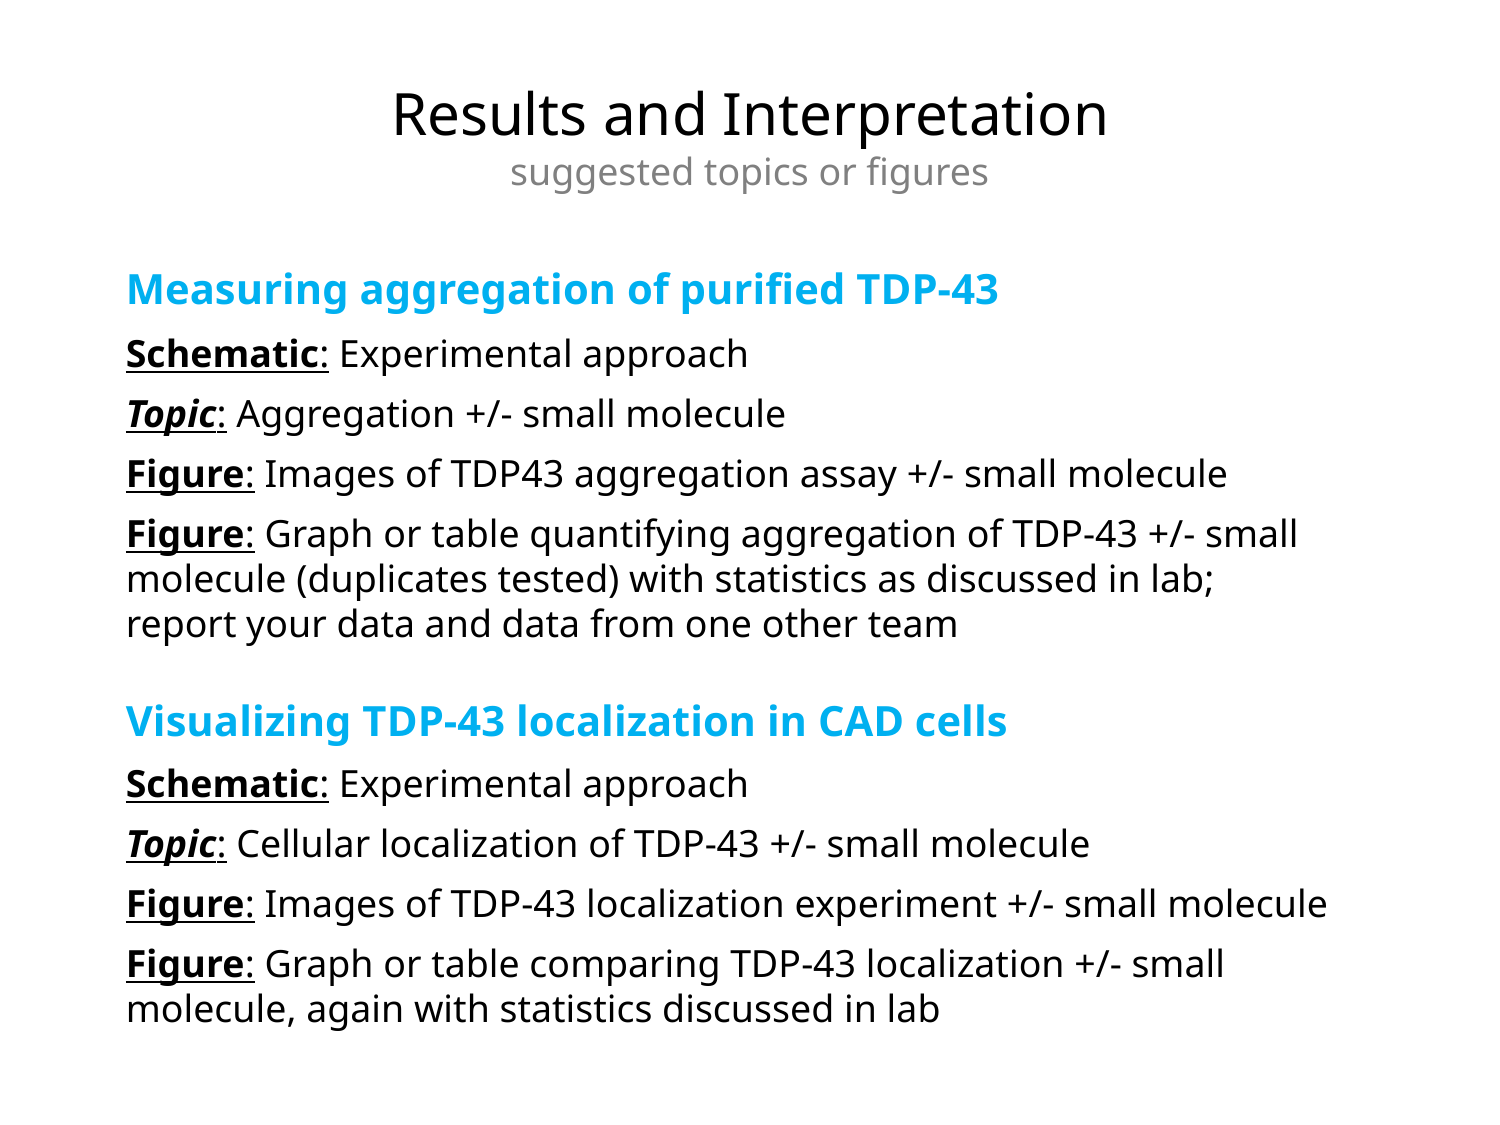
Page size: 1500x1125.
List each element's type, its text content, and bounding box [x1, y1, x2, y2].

text_box Results and Interpretation suggested topics or figures [0, 0, 1500, 200]
text_box Measuring aggregation of purified TDP-43 Schematic: Experimental approach Topic: Aggregation +/- small molecule Figure: Images of TDP43 aggregation assay +/- small molecule Figure: Graph or table quantifying aggregation of TDP-43 +/- small molecule (duplicates tested) with statistics as discussed in lab; report your data and data from one other team Visualizing TDP-43 localization in CAD cells Schematic: Experimental approach Topic: Cellular localization of TDP-43 +/- small molecule Figure: Images of TDP-43 localization experiment +/- small molecule Figure: Graph or table comparing TDP-43 localization +/- small molecule, again with statistics discussed in lab [111, 255, 1389, 1083]
